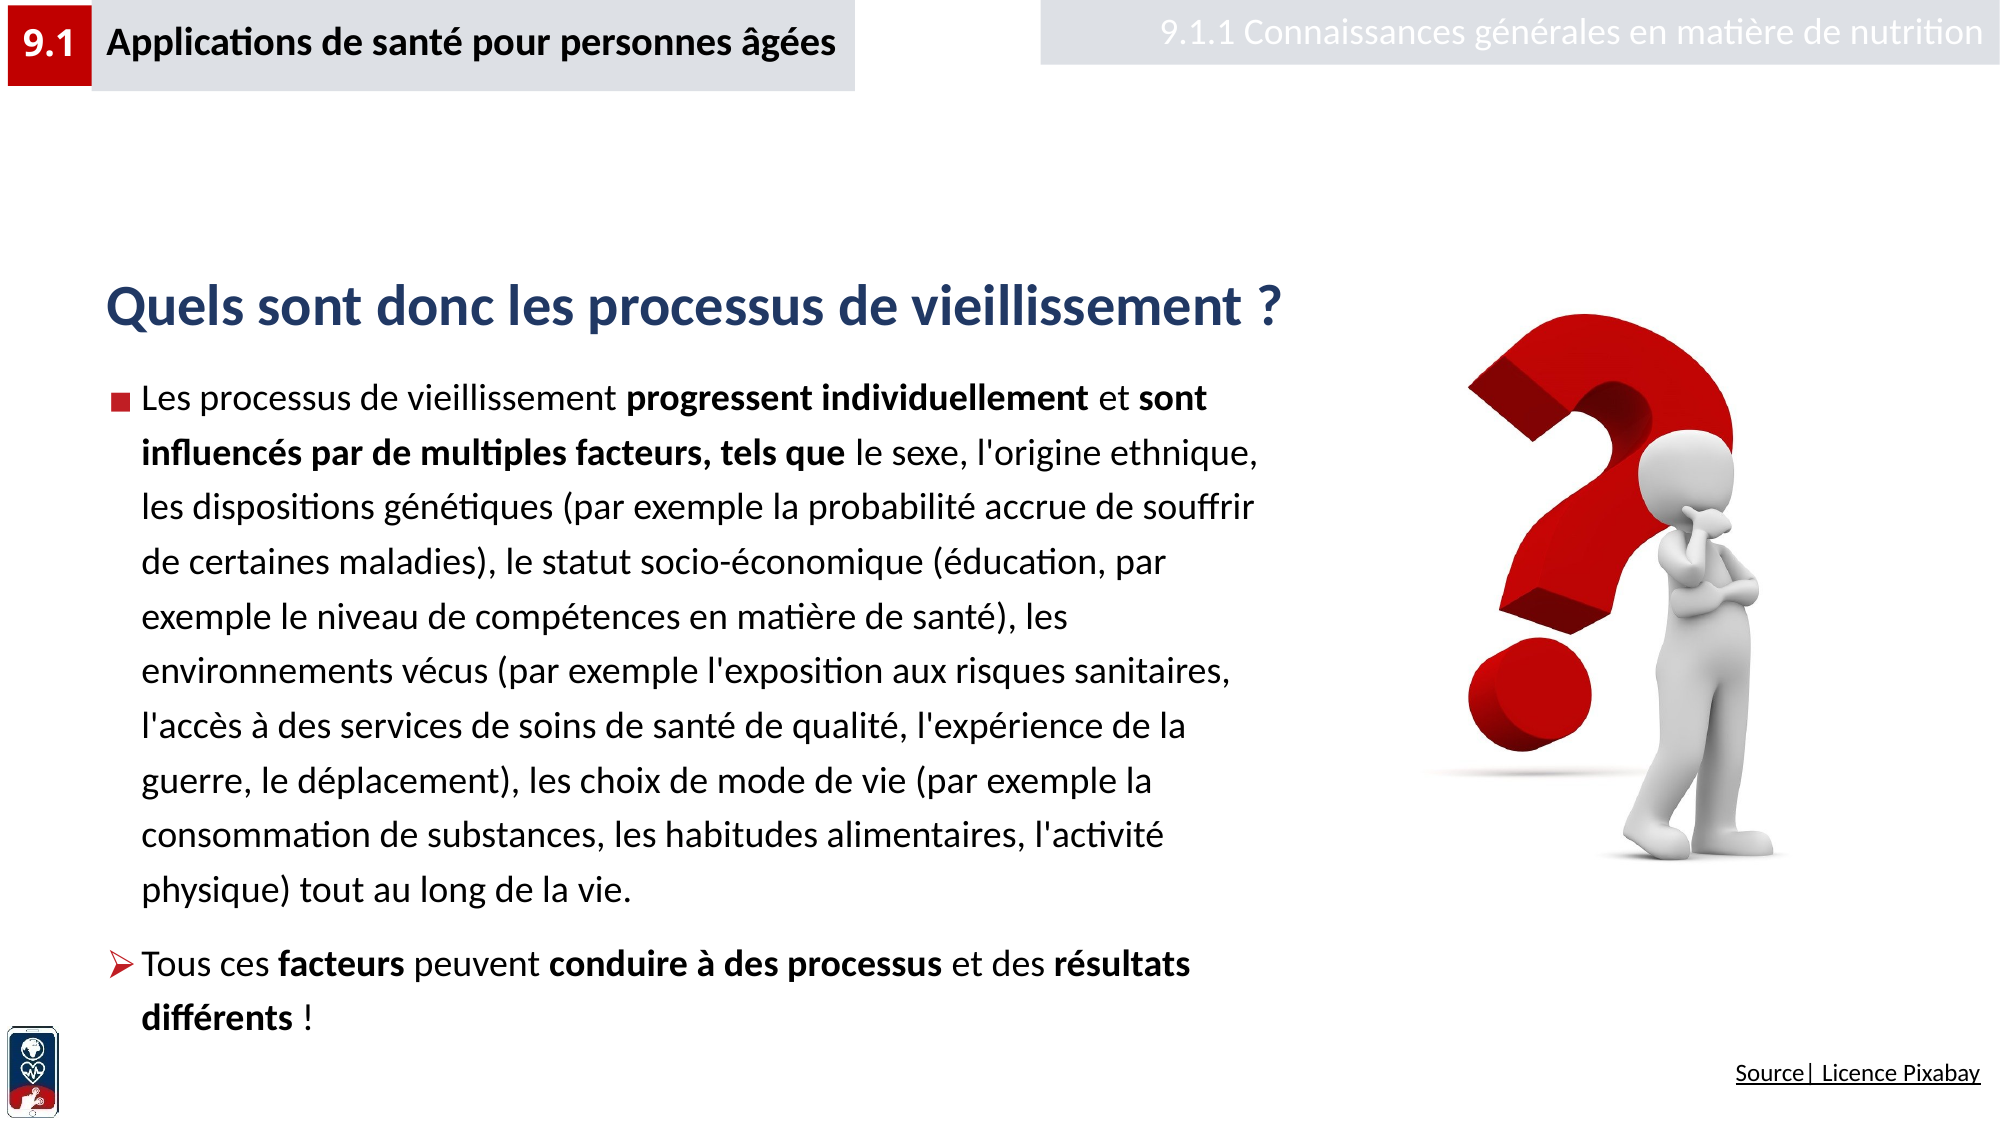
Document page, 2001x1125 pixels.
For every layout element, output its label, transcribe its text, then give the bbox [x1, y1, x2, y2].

title Quels sont donc les processus de vieillissement ? [91, 256, 1301, 357]
picture [1302, 256, 1998, 951]
list Les processus de vieillissement progressent individuellement et sont influencés par de multiples facteurs, tels que le sexe, l'origine ethnique, les dispositions génétiques (par exemple la probabilité accrue de souffrir de certaines maladies), le statut socio-économique (éducation, par exemple le niveau de compétences en matière de santé), les environnements vécus (par exemple l'exposition aux risques sanitaires, l'accès à des services de soins de santé de qualité, l'expérience de la guerre, le déplacement), les choix de mode de vie (par exemple la consommation de substances, les habitudes alimentaires, l'activité physique) tout au long de la vie. Tous ces facteurs peuvent conduire à des processus et des résultats différents ! [92, 356, 1302, 1049]
picture [7, 1026, 59, 1118]
text_box Applications de santé pour personnes âgées [91, 0, 855, 92]
text_box [7, 5, 91, 11]
text_box Source| Licence Pixabay [1599, 1048, 1996, 1094]
text_box [7, 80, 91, 86]
text_box 9.1 [7, 11, 93, 80]
text_box 9.1.1 Connaissances générales en matière de nutrition [1040, 0, 2000, 65]
